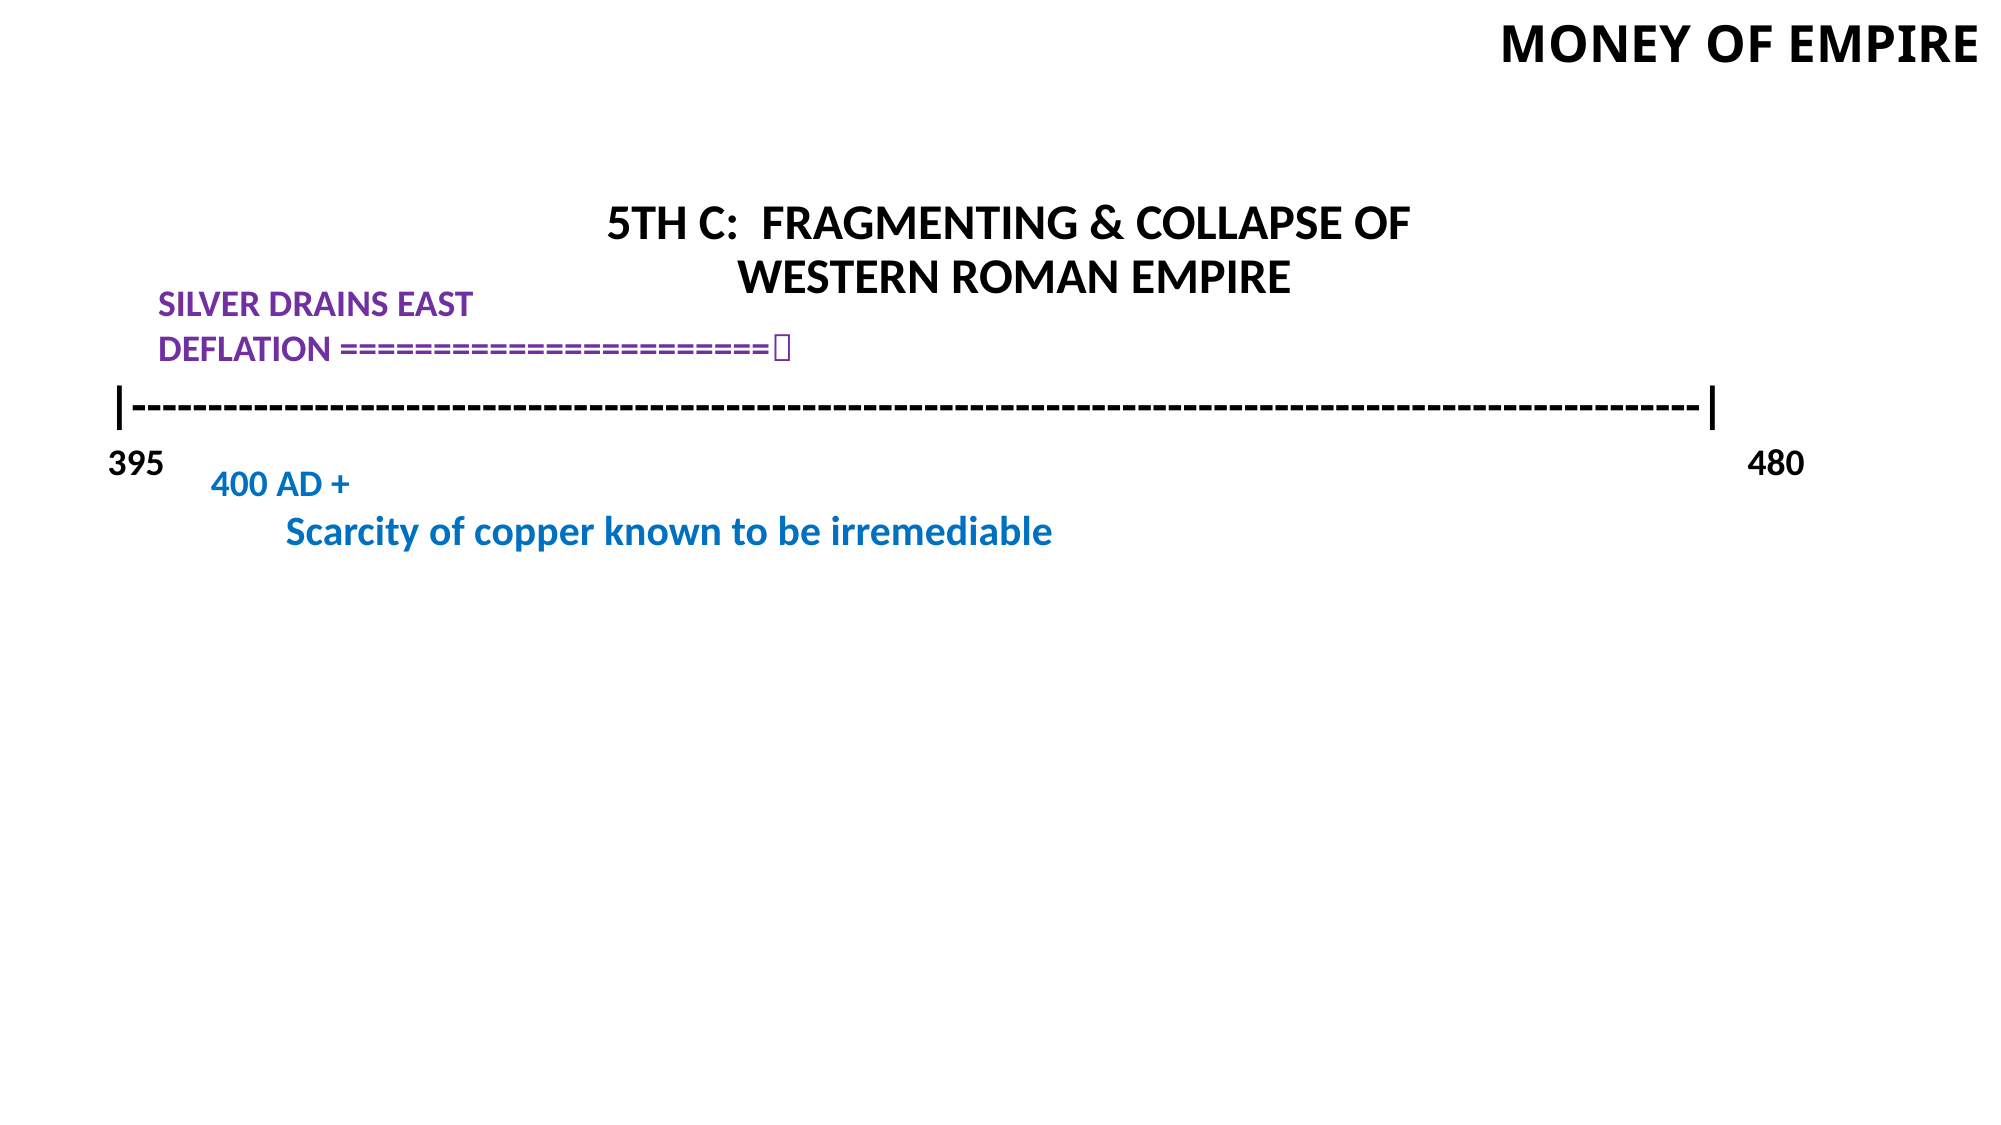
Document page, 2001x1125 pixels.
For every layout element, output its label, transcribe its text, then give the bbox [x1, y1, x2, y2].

text_box 400 AD + Scarcity of copper known to be irremediable [196, 451, 1201, 562]
text_box SILVER DRAINS EAST DEFLATION ======================= [143, 271, 1338, 377]
list 5TH C: FRAGMENTING & COLLAPSE OF WESTERN ROMAN EMPIRE |-------------------------------------------------------------------------------------------------------| 395 480 [17, 0, 2000, 1125]
